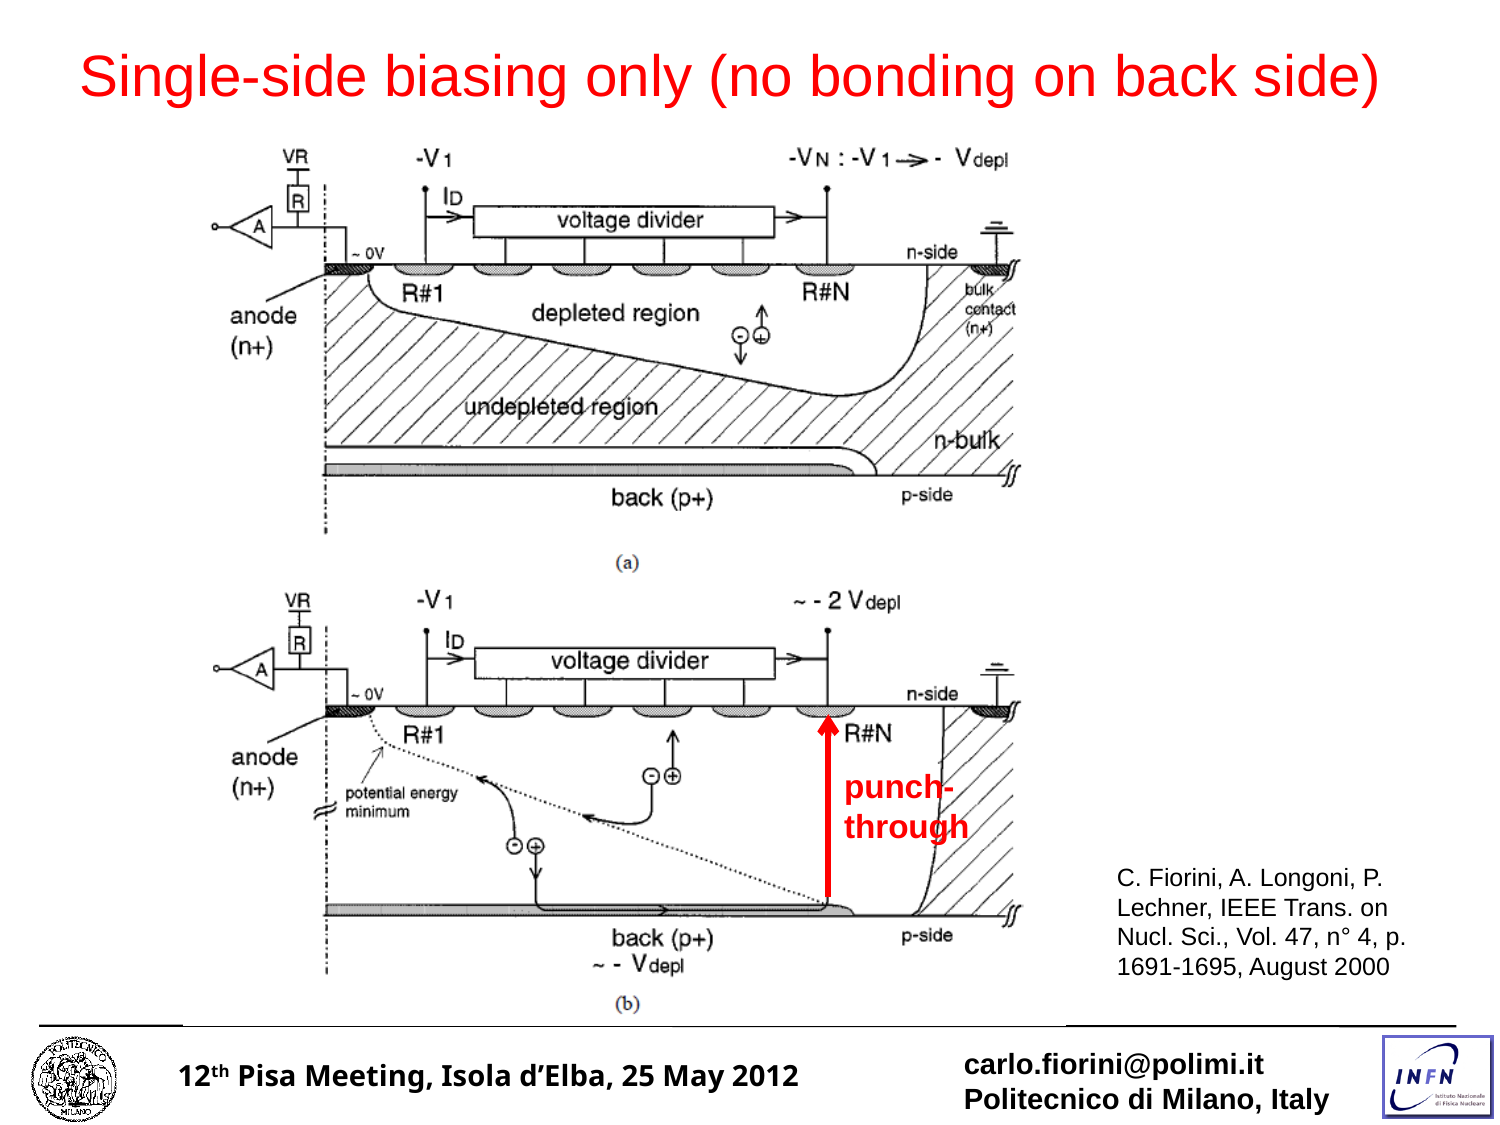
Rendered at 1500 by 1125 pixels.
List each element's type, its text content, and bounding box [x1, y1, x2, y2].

text_box Single-side biasing only (no bonding on back side) [64, 30, 1398, 116]
text_box C. Fiorini, A. Longoni, P. Lechner, IEEE Trans. on Nucl. Sci., Vol. 47, n° 4, p. 1691-1695, August 2000 [1102, 853, 1463, 989]
picture [1382, 1035, 1494, 1119]
picture [182, 125, 1066, 1027]
